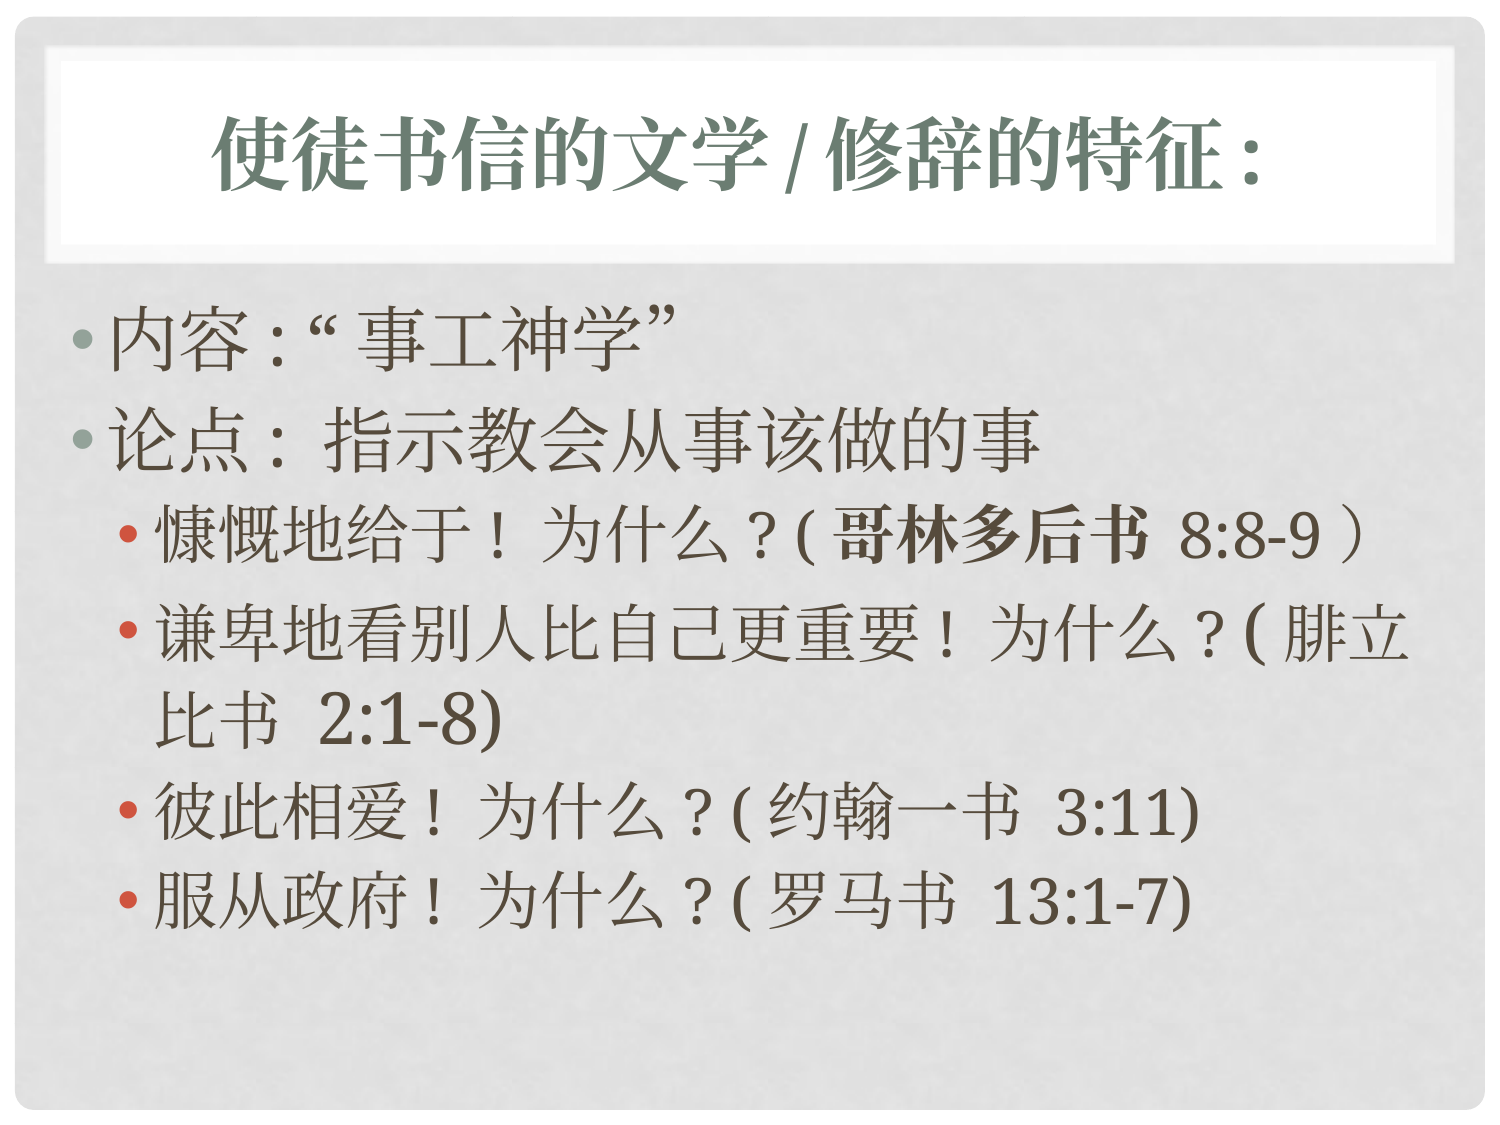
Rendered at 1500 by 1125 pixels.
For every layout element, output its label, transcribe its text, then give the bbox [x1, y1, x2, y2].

title 使徒书信的文学/修辞的特征: [69, 66, 1425, 238]
list 内容: “事工神学” 论点: 指示教会从事该做的事 慷慨地给于! 为什么? (哥林多后书 8:8-9） 谦卑地看别人比自己更重要! 为什么? (腓立比书 2:1-8) 彼此相爱! 为什么? (约翰一书 3:11) 服从政府! 为什么? (罗马书 13:1-7) [37, 287, 1450, 1005]
